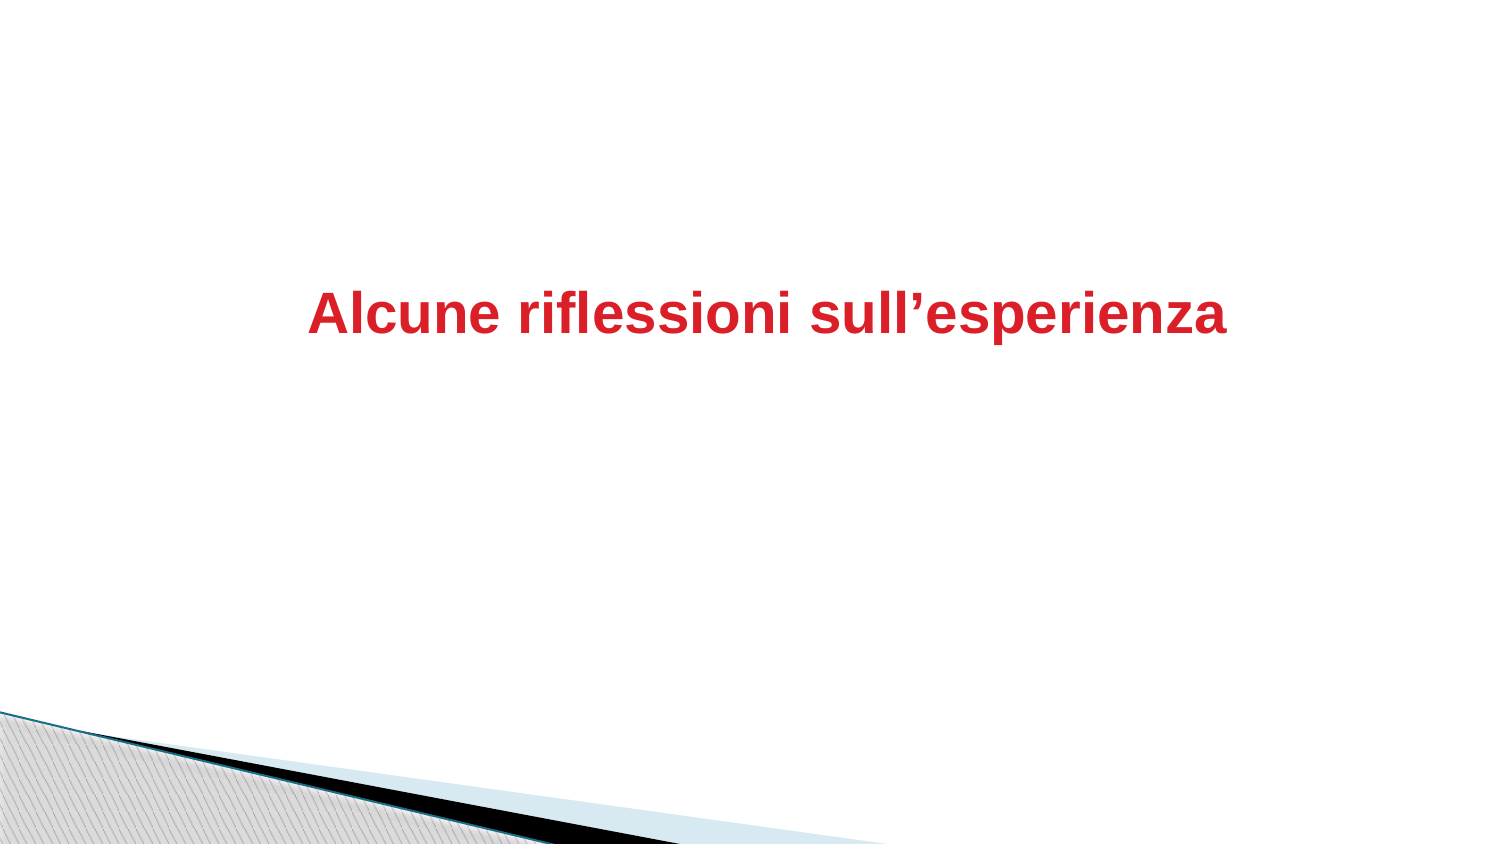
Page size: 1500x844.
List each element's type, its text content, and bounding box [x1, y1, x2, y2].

text_box Alcune riflessioni sull’esperienza [76, 268, 1459, 353]
